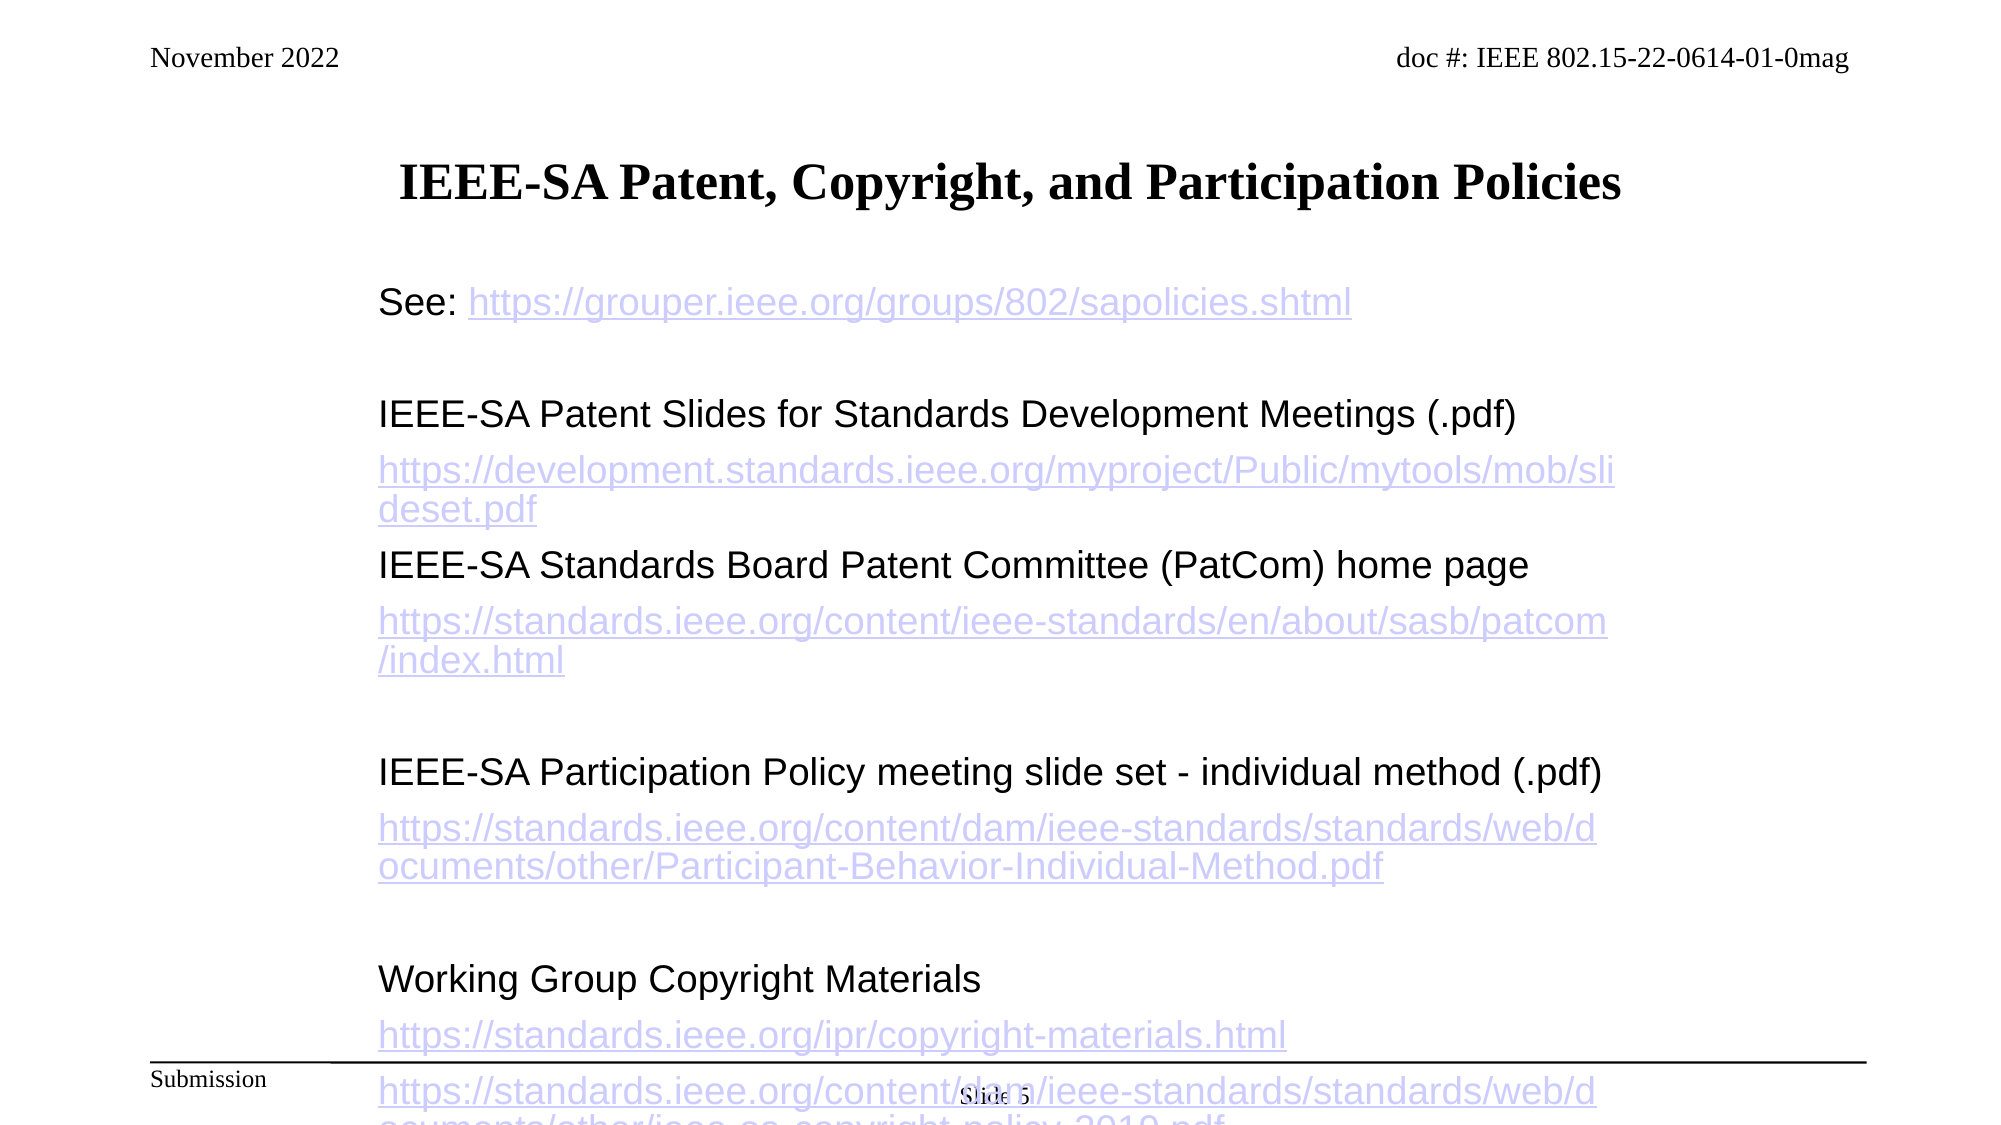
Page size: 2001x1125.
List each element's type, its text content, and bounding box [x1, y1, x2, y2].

slide_number Slide 5 [940, 1075, 1049, 1115]
text_box See: https://grouper.ieee.org/groups/802/sapolicies.shtml IEEE-SA Patent Slides for Standards Development Meetings (.pdf) https://development.standards.ieee.org/myproject/Public/mytools/mob/slideset.pdf IEEE-SA Standards Board Patent Committee (PatCom) home page https://standards.ieee.org/content/ieee-standards/en/about/sasb/patcom/index.html IEEE-SA Participation Policy meeting slide set - individual method (.pdf) https://standards.ieee.org/content/dam/ieee-standards/standards/web/documents/other/Participant-Behavior-Individual-Method.pdf Working Group Copyright Materials https://standards.ieee.org/ipr/copyright-materials.html https://standards.ieee.org/content/dam/ieee-standards/standards/web/documents/other/ieee-sa-copyright-policy-2019.pdf [363, 269, 1637, 1050]
title IEEE-SA Patent, Copyright, and Participation Policies [373, 113, 1648, 244]
